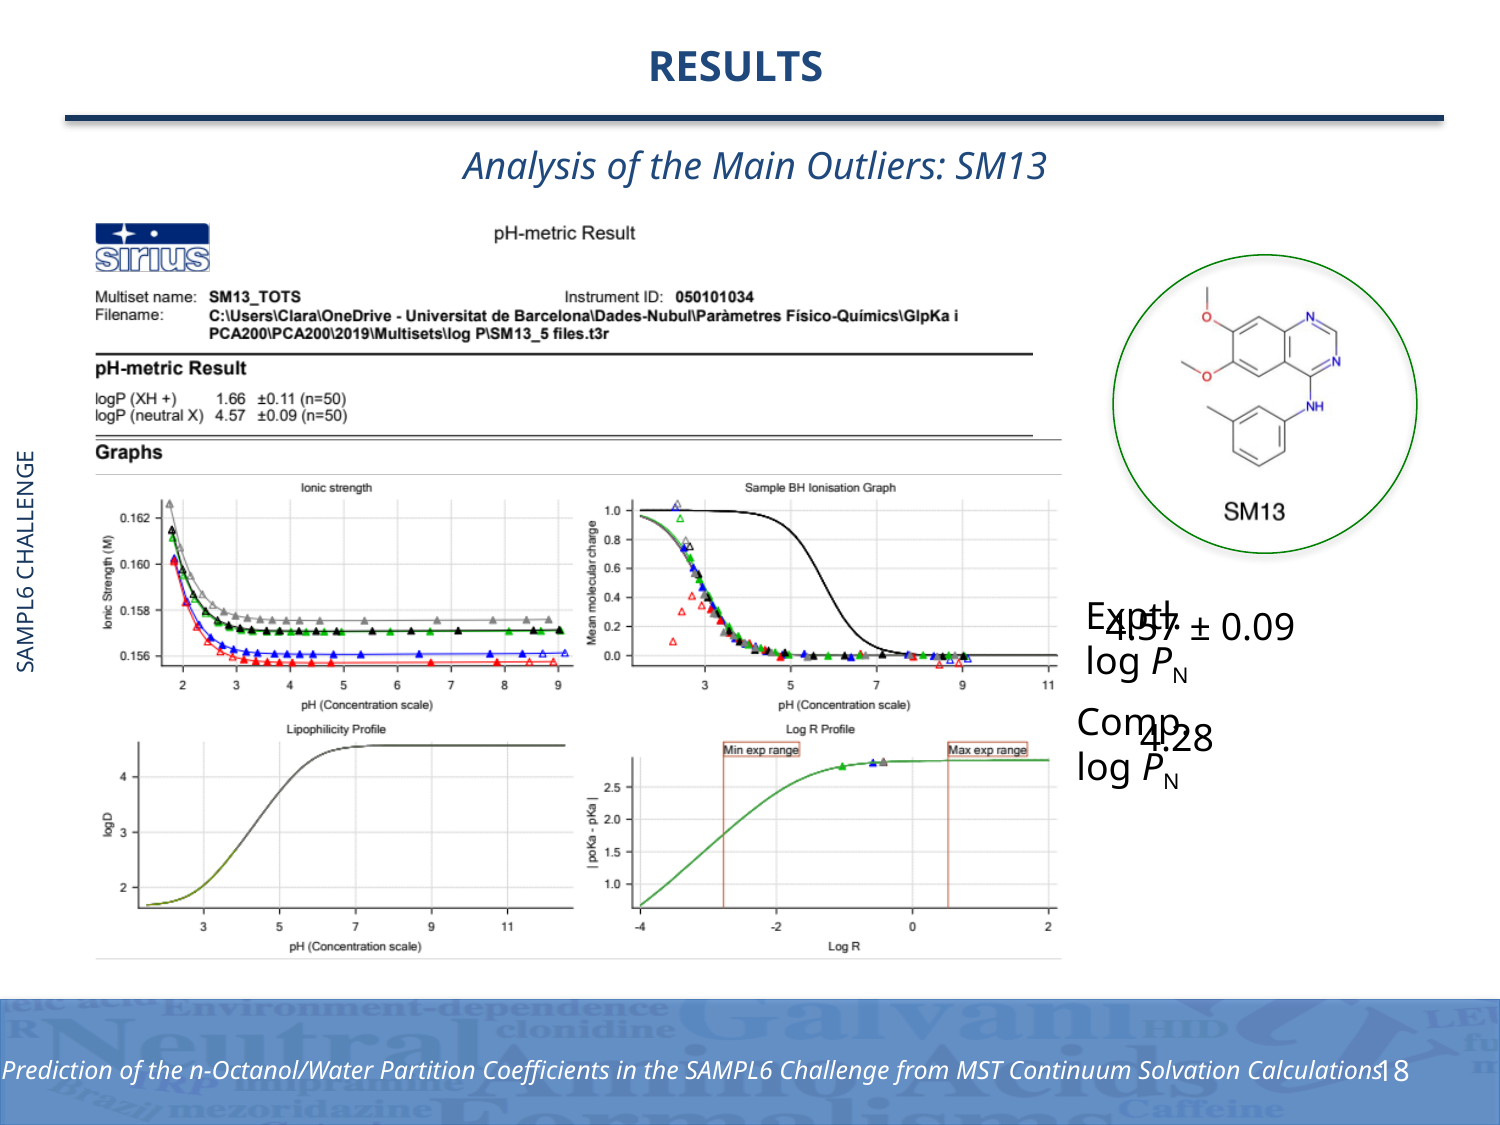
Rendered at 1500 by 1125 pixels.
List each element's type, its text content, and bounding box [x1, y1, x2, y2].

picture [95, 223, 1062, 965]
text_box SAMPL6 CHALLENGE [6, 0, 69, 997]
text_box Exptl. log PN [1070, 584, 1204, 690]
text_box 4.57 ± 0.09 [1204, 595, 1500, 656]
text_box 4.28 [1124, 706, 1463, 767]
text_box RESULTS [46, 32, 1425, 98]
picture [5, 999, 1498, 1125]
text_box Analysis of the Main Outliers: SM13 [315, 135, 1196, 195]
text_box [1112, 254, 1418, 566]
text_box Comp. log PN [1066, 690, 1206, 802]
